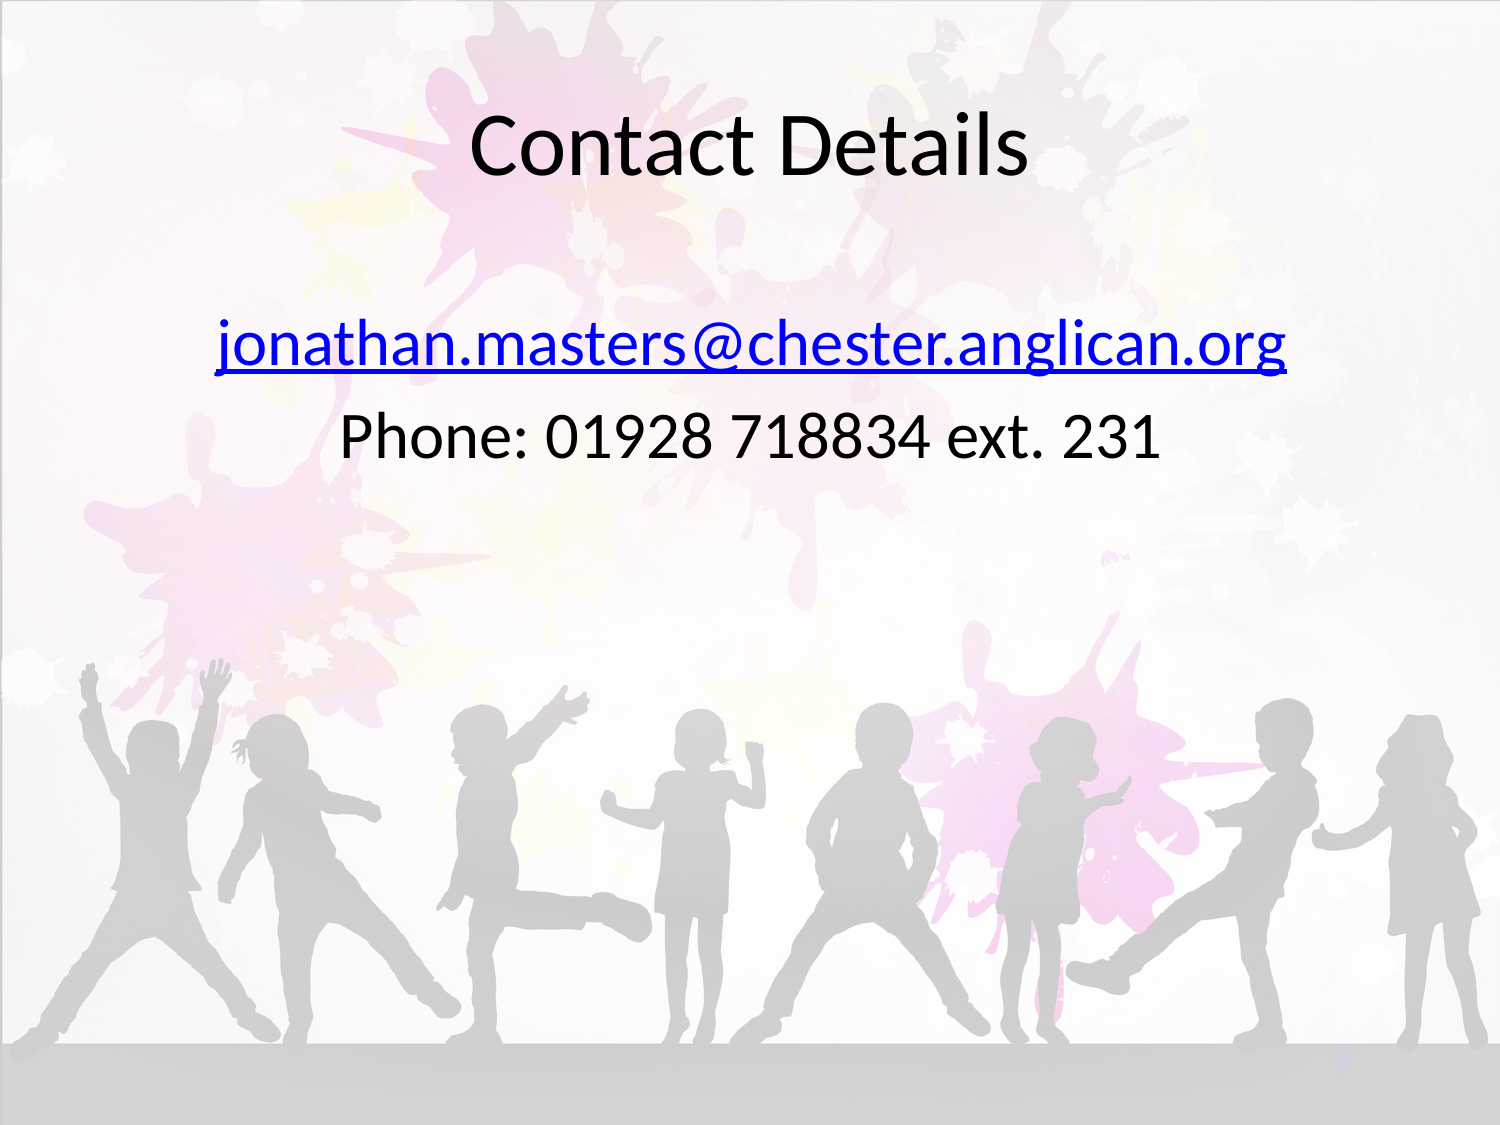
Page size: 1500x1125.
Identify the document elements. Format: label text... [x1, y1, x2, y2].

title Contact Details [75, 45, 1425, 233]
list jonathan.masters@chester.anglican.org Phone: 01928 718834 ext. 231 [76, 290, 1427, 1034]
